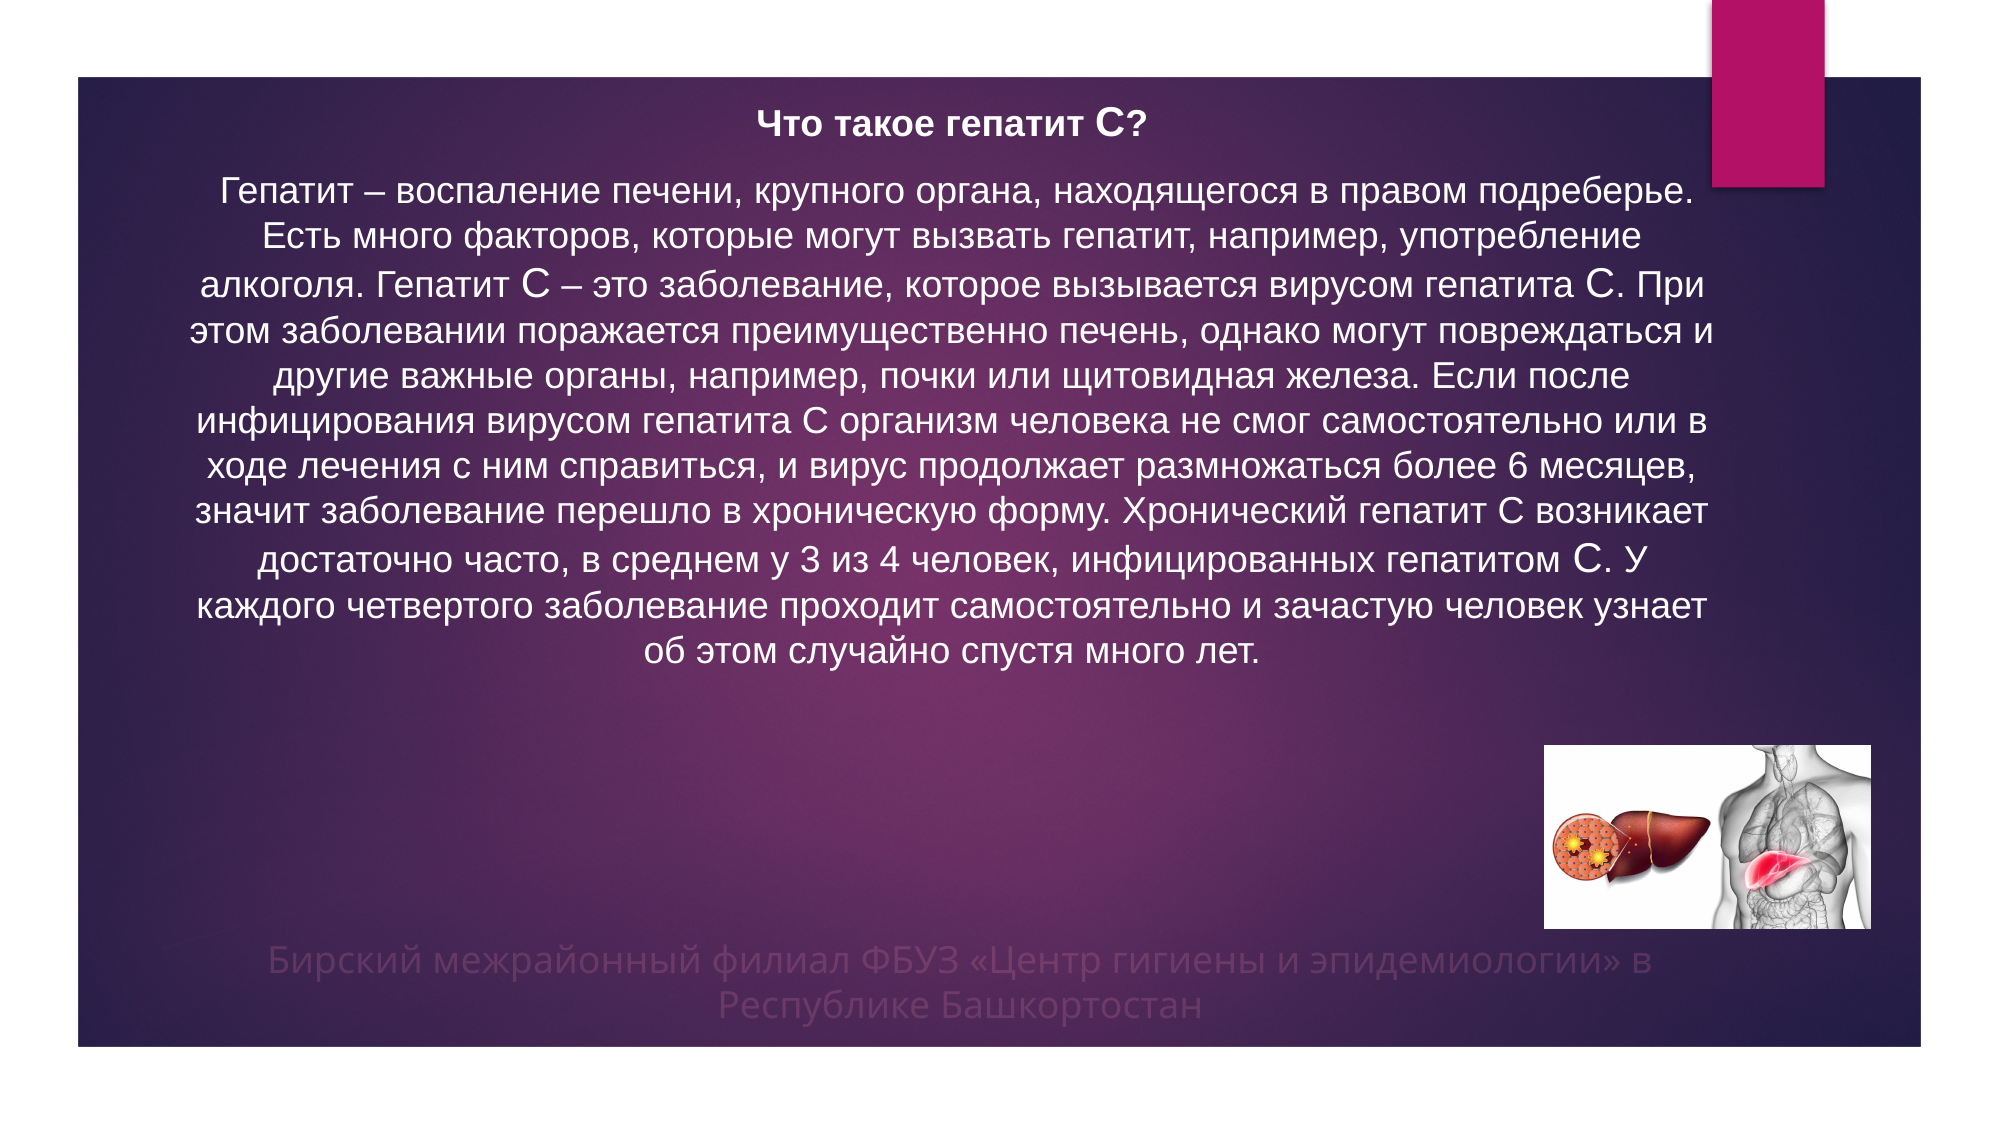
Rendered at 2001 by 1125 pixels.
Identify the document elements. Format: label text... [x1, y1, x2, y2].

picture [1543, 745, 1871, 930]
subtitle Что такое гепатит С? Гепатит – воспаление печени, крупного органа, находящегося в правом подреберье. Есть много факторов, которые могут вызвать гепатит, например, употребление алкоголя. Гепатит С – это заболевание, которое вызывается вирусом гепатита С. При этом заболевании поражается преимущественно печень, однако могут повреждаться и другие важные органы, например, почки или щитовидная железа. Если после инфицирования вирусом гепатита С организм человека не смог самостоятельно или в ходе лечения с ним справиться, и вирус продолжает размножаться более 6 месяцев, значит заболевание перешло в хроническую форму. Хронический гепатит С возникает достаточно часто, в среднем у 3 из 4 человек, инфицированных гепатитом С. У каждого четвертого заболевание проходит самостоятельно и зачастую человек узнает об этом случайно спустя много лет. [168, 87, 1736, 816]
